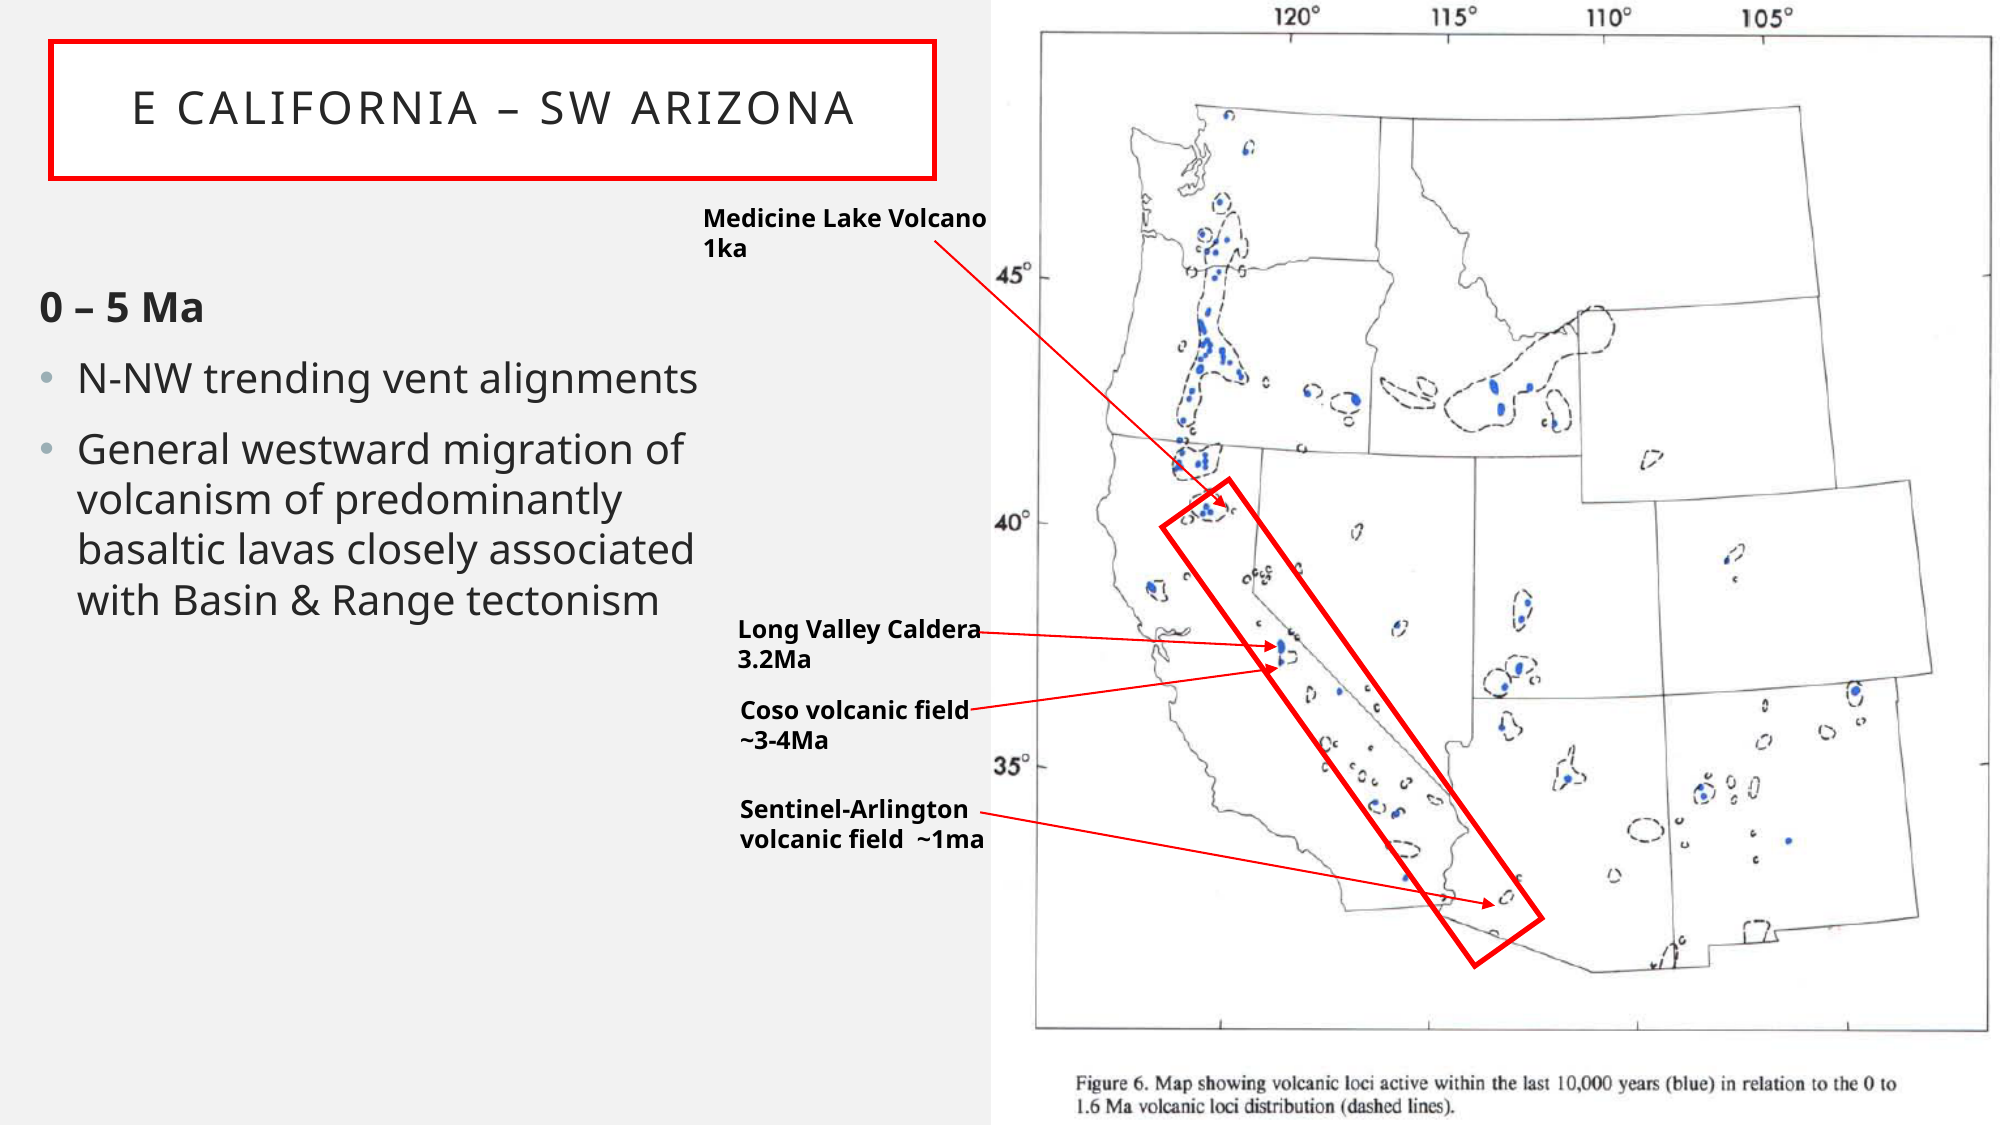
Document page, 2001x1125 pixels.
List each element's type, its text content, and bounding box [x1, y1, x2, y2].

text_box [980, 812, 1495, 906]
text_box Long Valley Caldera 3.2Ma [722, 598, 991, 664]
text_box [934, 240, 1227, 508]
text_box Sentinel-Arlington volcanic field ~1ma [725, 778, 991, 844]
text_box Medicine Lake Volcano 1ka [687, 187, 991, 252]
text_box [970, 668, 1279, 710]
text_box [978, 632, 1278, 647]
text_box 0 – 5 Ma N-NW trending vent alignments General westward migration of volcanism of predominantly basaltic lavas closely associated with Basin & Range tectonism [24, 273, 723, 1125]
picture [991, 0, 2000, 1125]
text_box E California – SW Arizona [50, 41, 935, 179]
text_box Coso volcanic field ~3-4Ma [725, 679, 991, 745]
